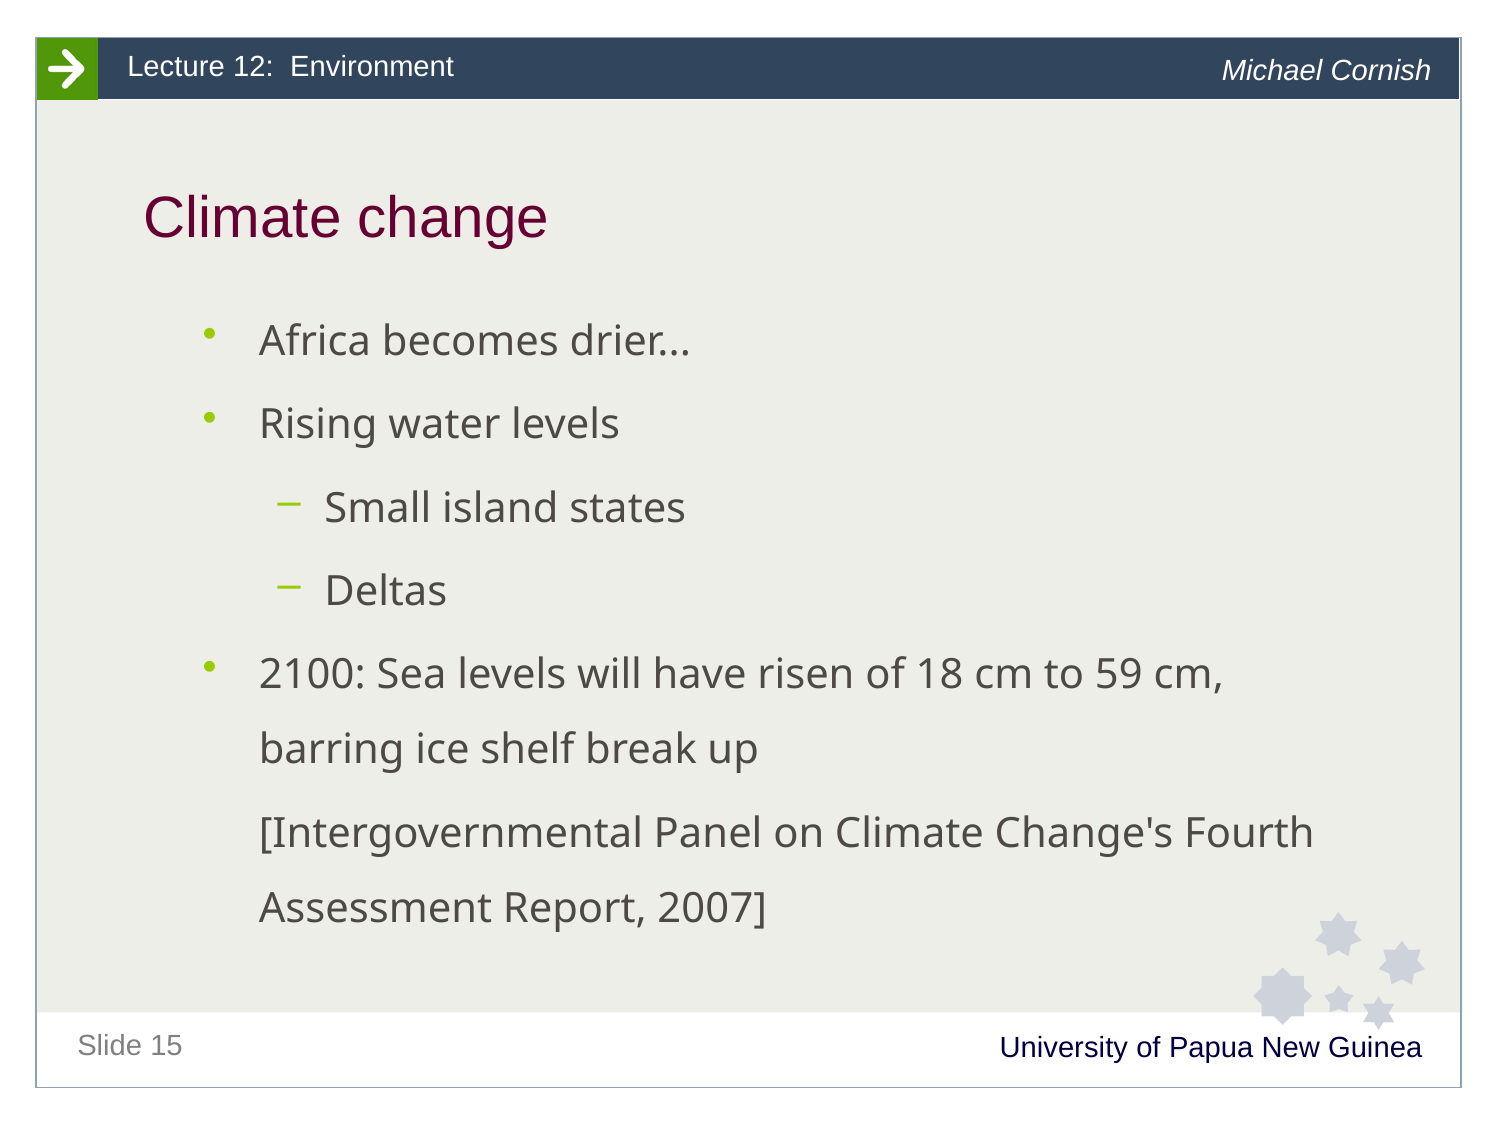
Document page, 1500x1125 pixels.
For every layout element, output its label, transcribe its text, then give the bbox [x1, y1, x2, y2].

picture [1253, 912, 1425, 1030]
list Africa becomes drier... Rising water levels Small island states Deltas 2100: Sea levels will have risen of 18 cm to 59 cm, barring ice shelf break up [Intergovernmental Panel on Climate Change's Fourth Assessment Report, 2007] [187, 281, 1395, 821]
picture [37, 38, 98, 100]
title Climate change [128, 187, 1348, 300]
